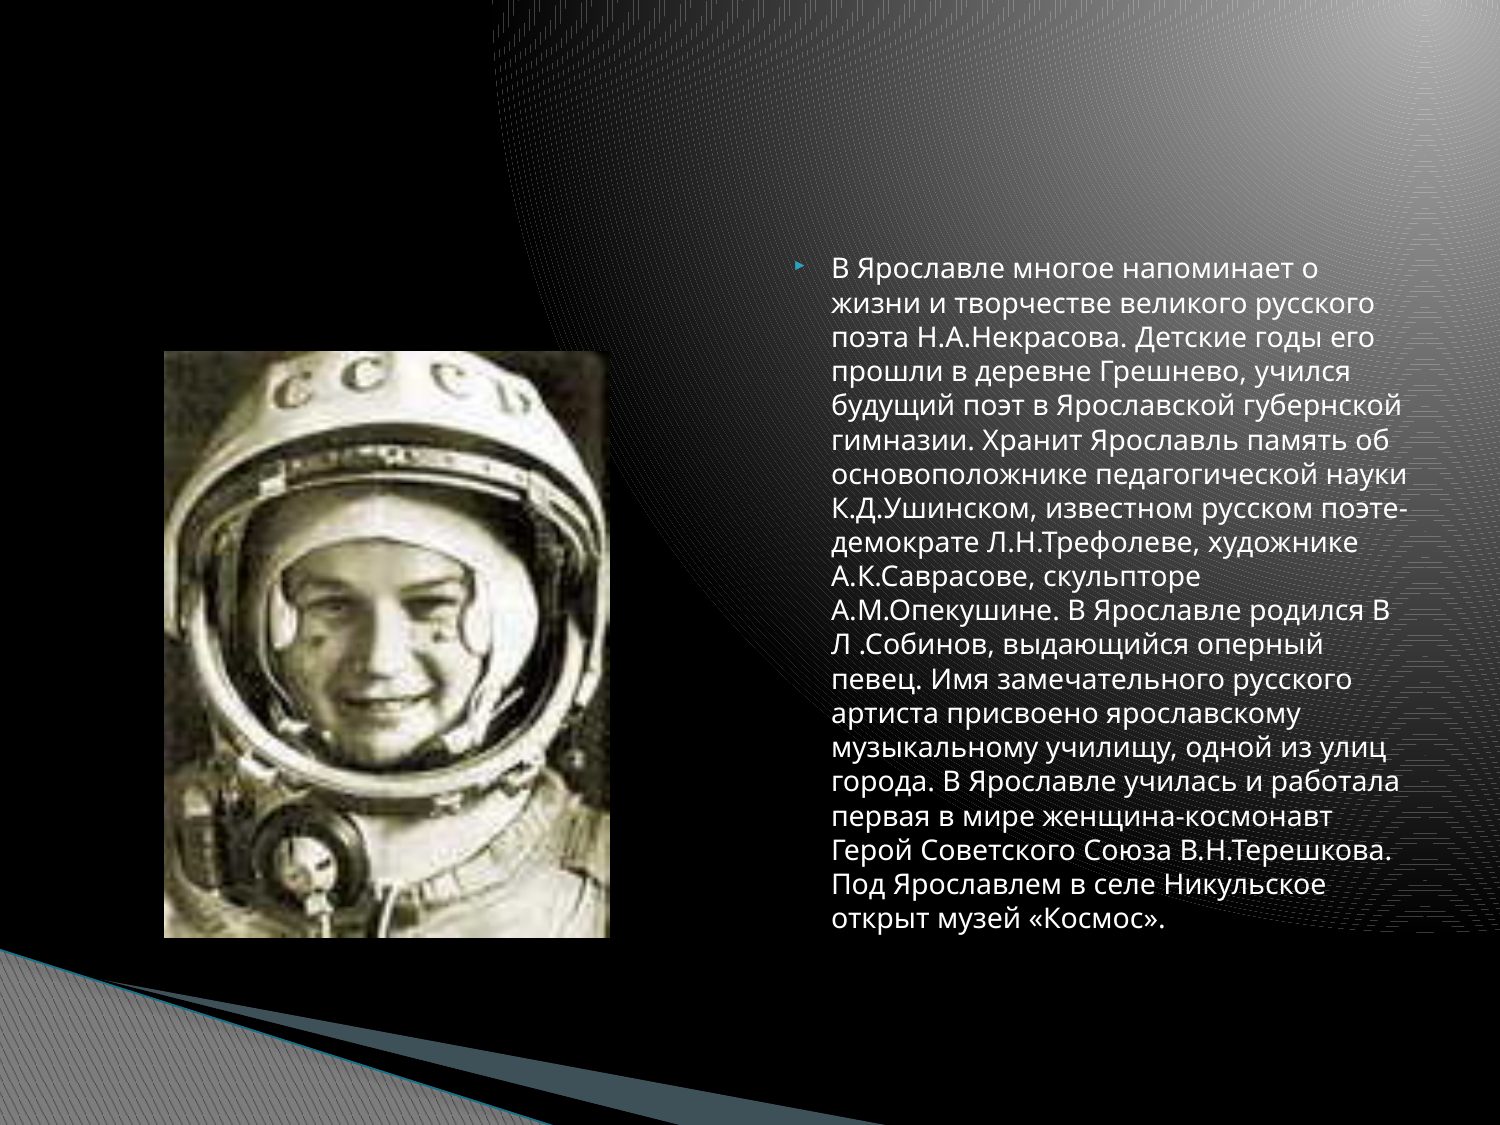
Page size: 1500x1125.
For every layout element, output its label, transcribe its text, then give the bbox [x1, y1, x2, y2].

picture [0, 952, 543, 1125]
list В Ярославле многое напоминает о жизни и творчестве великого русского поэта Н.А.Некрасова. Детские годы его прошли в деревне Грешнево, учился будущий поэт в Ярославской губернской гимназии. Хранит Ярославль память об основоположнике педагогической науки К.Д.Ушинском, известном русском поэте-демократе Л.Н.Трефолеве, художнике А.К.Саврасове, скульпторе А.М.Опекушине. В Ярославле родился В Л .Собинов, выдающийся оперный певец. Имя замечательного русского артиста присвоено ярославскому музыкальному училищу, одной из улиц города. В Ярославле училась и работала первая в мире женщина-космонавт Герой Советского Союза В.Н.Терешкова. Под Ярославлем в селе Никульское открыт музей «Космос». [762, 242, 1426, 986]
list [163, 351, 610, 938]
